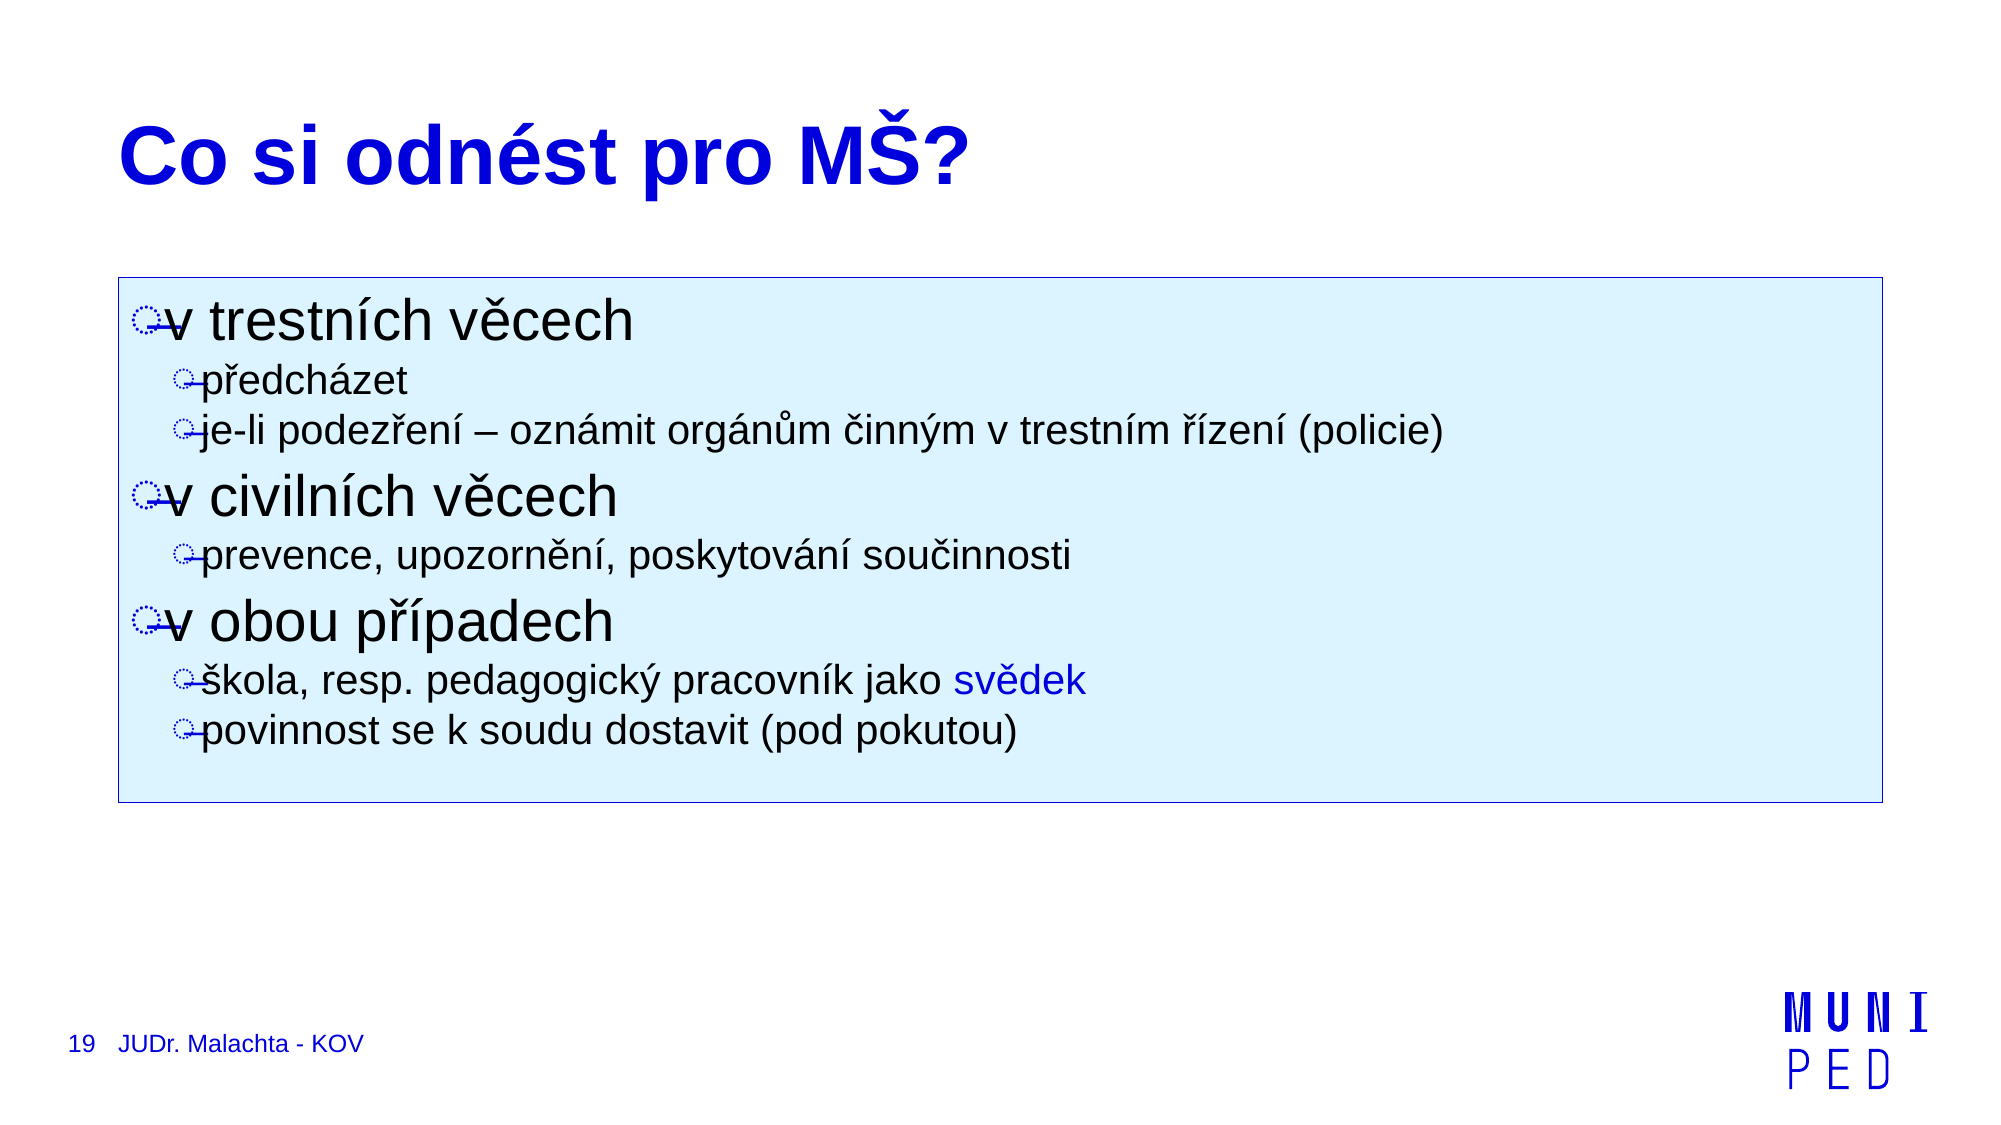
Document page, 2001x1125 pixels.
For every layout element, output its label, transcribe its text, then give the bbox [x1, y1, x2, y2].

list v trestních věcech předcházet je-li podezření – oznámit orgánům činným v trestním řízení (policie) v civilních věcech prevence, upozornění, poskytování součinnosti v obou případech škola, resp. pedagogický pracovník jako svědek povinnost se k soudu dostavit (pod pokutou) [118, 277, 1883, 803]
slide_number 19 [67, 1021, 110, 1063]
title Co si odnést pro MŠ? [118, 118, 1883, 193]
footer JUDr. Malachta - KOV [118, 1021, 1418, 1063]
